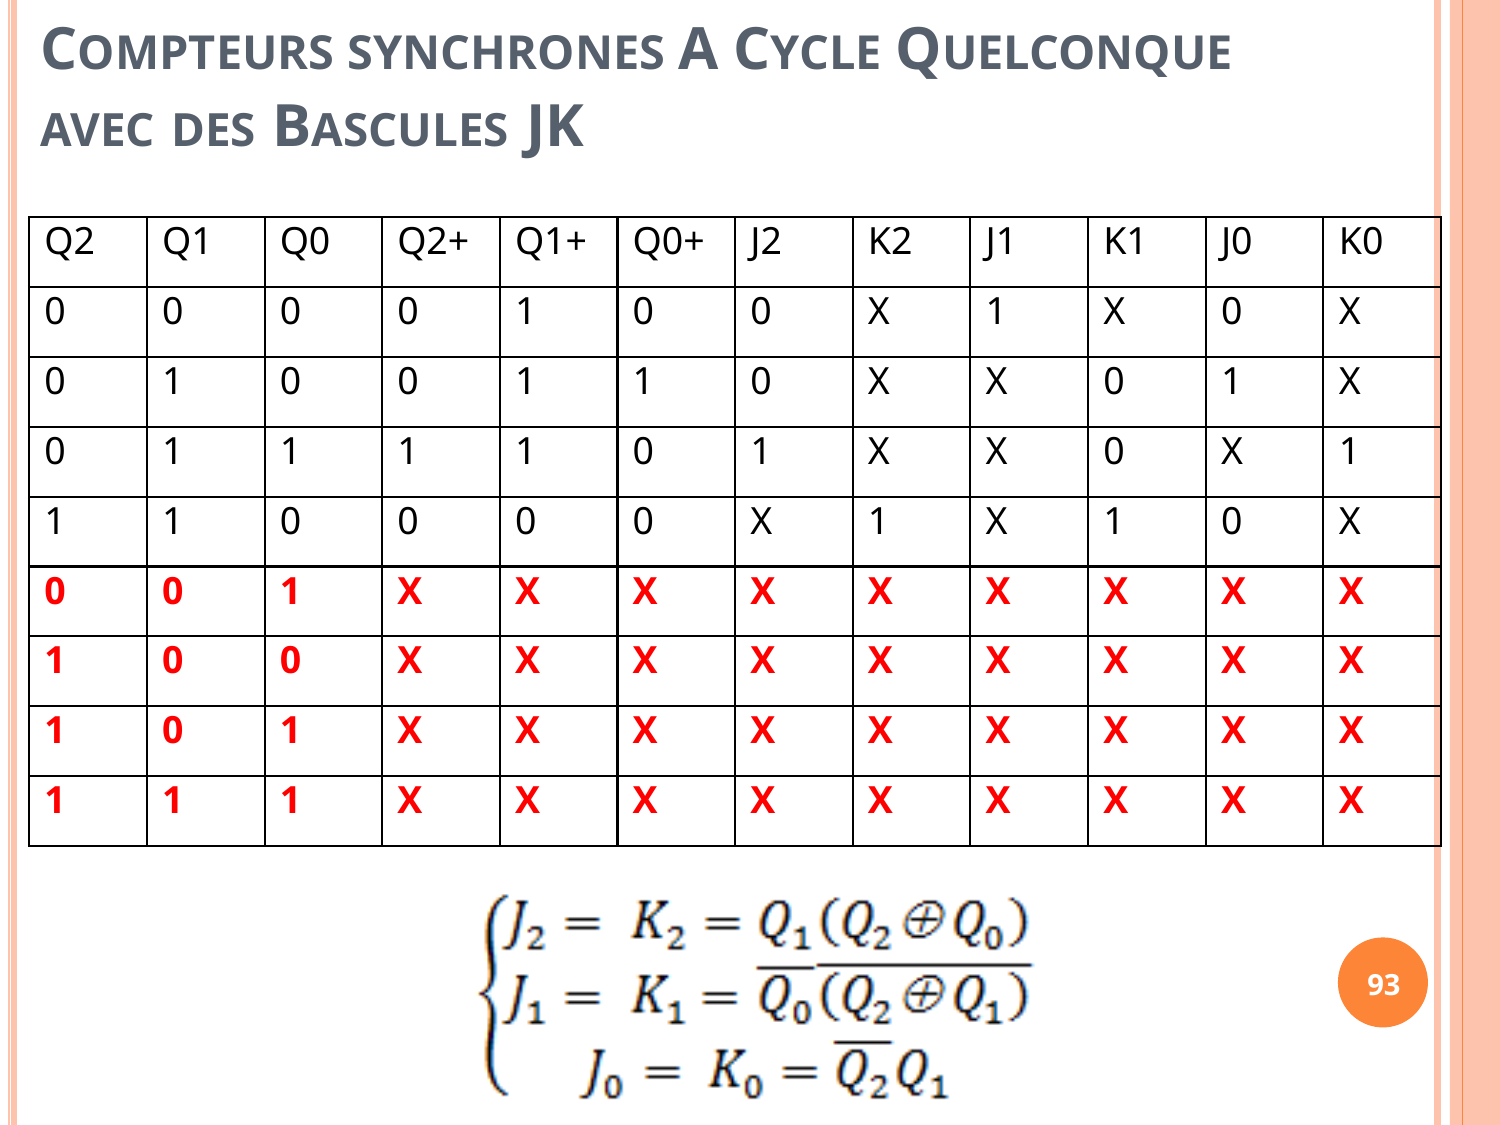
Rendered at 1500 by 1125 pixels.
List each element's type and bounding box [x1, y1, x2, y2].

text_box [28, 0, 1443, 1125]
text_box [1449, 0, 1500, 1125]
